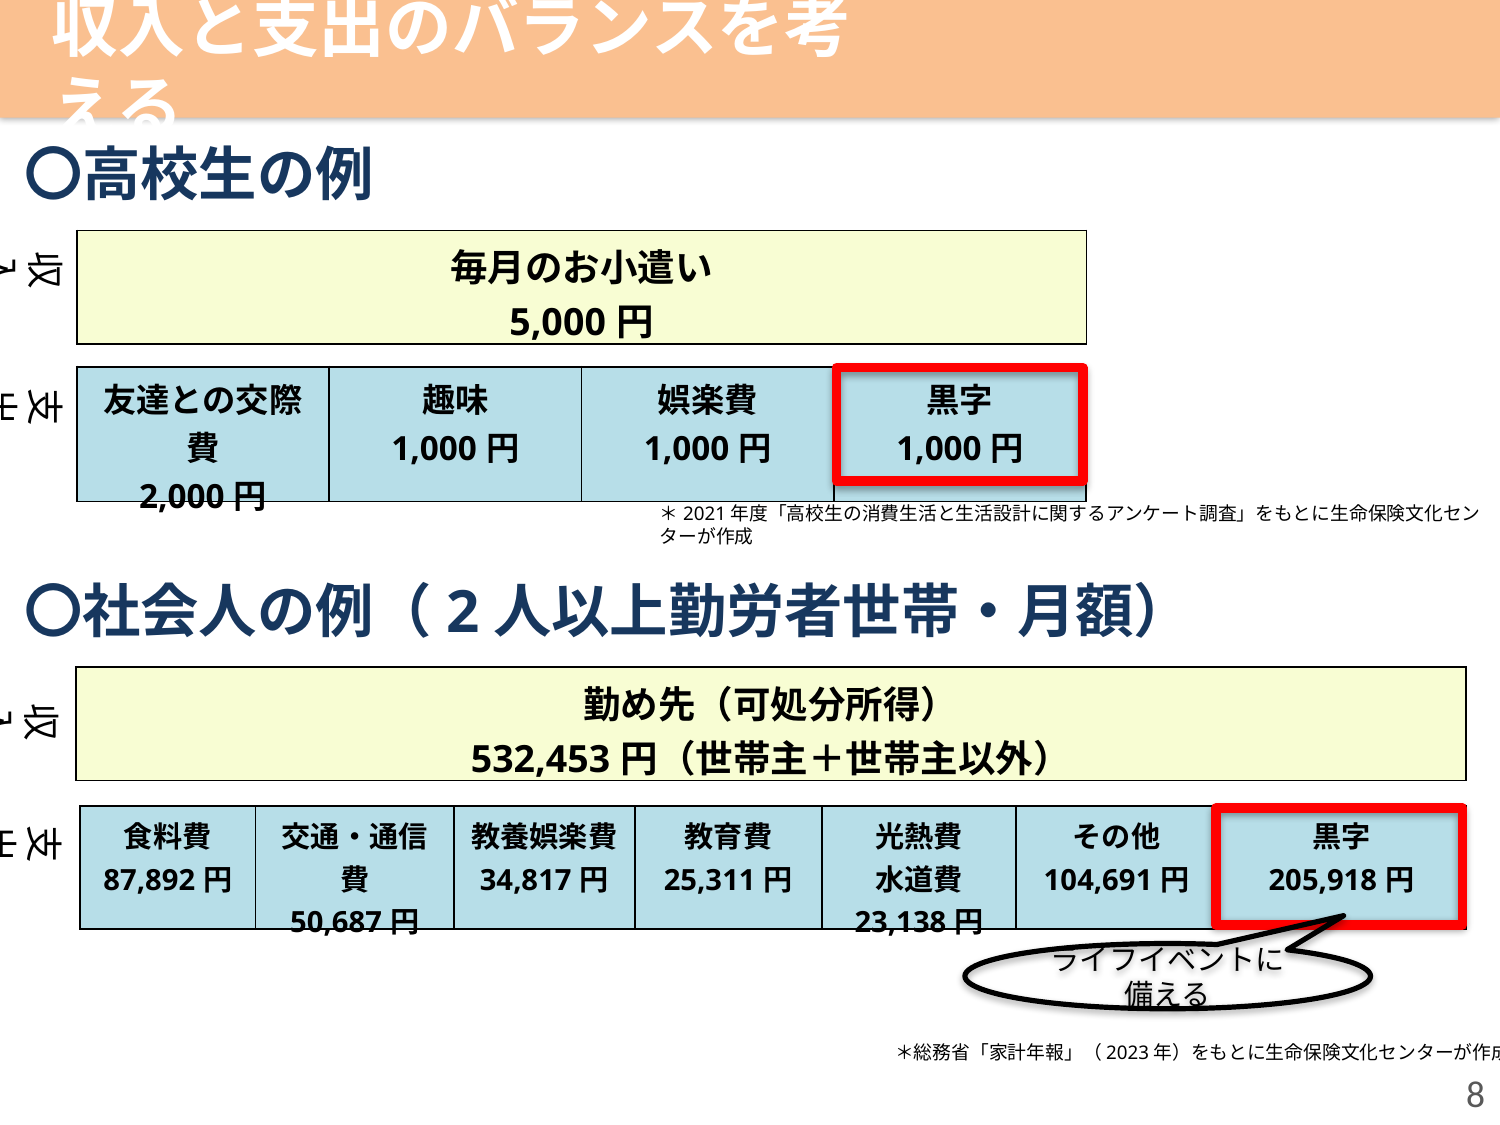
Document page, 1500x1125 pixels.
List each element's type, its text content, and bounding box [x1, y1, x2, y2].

table_header 教育費 25,311円 [636, 807, 821, 928]
text_box 収入 [0, 688, 73, 790]
text_box 収入 [1, 236, 77, 338]
table_header その他 104,691円 [1017, 807, 1214, 928]
table_header 食料費 87,892円 [81, 807, 255, 928]
slide_number 8 [1149, 1071, 1500, 1123]
text_box ライフイベントに備える [964, 914, 1372, 1010]
text_box 支出 [0, 810, 76, 912]
text_box 支出 [1, 373, 77, 475]
text_box 収入と支出のバランスを考える [35, 3, 918, 126]
text_box ＊2021年度「高校生の消費生活と生活設計に関するアンケート調査」をもとに生命保険文化センターが作成 [645, 494, 1500, 555]
table_header 勤め先（可処分所得） 532,453円（世帯主＋世帯主以外） [77, 668, 1465, 780]
table_header 交通・通信費 50,687円 [256, 807, 453, 928]
table_header 毎月のお小遣い 5,000円 [78, 231, 1086, 343]
table_header 黒字 1,000円 [835, 488, 1085, 494]
text_box [836, 367, 1084, 482]
table_header 光熱費 水道費 23,138円 [823, 807, 1015, 928]
text_box [0, 0, 1500, 118]
table_header 趣味 1,000円 [330, 368, 581, 501]
table_header 友達との交際費 2,000円 [78, 368, 328, 501]
table_header 娯楽費 1,000円 [582, 368, 833, 501]
text_box ＊総務省「家計年報」（2023年）をもとに生命保険文化センターが作成 [880, 1033, 1500, 1071]
table_header 教養娯楽費 34,817円 [455, 807, 634, 928]
text_box 〇社会人の例（2人以上勤労者世帯・月額） [9, 566, 1500, 652]
text_box [1215, 807, 1463, 926]
text_box 〇高校生の例 [9, 129, 1500, 215]
